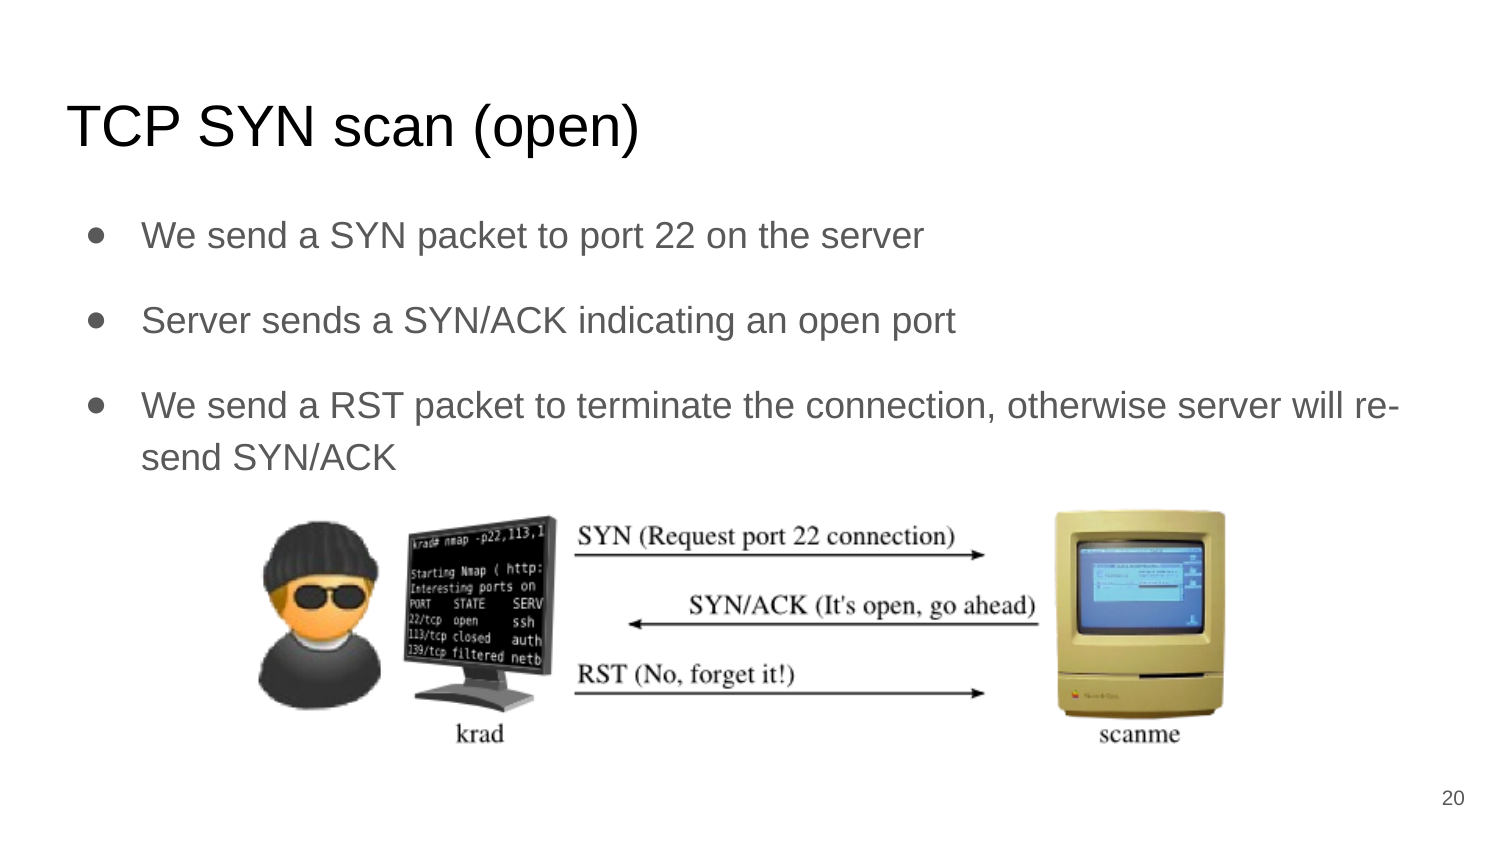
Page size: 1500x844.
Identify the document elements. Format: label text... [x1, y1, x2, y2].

list We send a SYN packet to port 22 on the server Server sends a SYN/ACK indicating an open port We send a RST packet to terminate the connection, otherwise server will re-send SYN/ACK [51, 189, 1449, 750]
picture [187, 503, 1313, 750]
title TCP SYN scan (open) [51, 72, 1449, 167]
slide_number ‹#› [1389, 764, 1480, 830]
